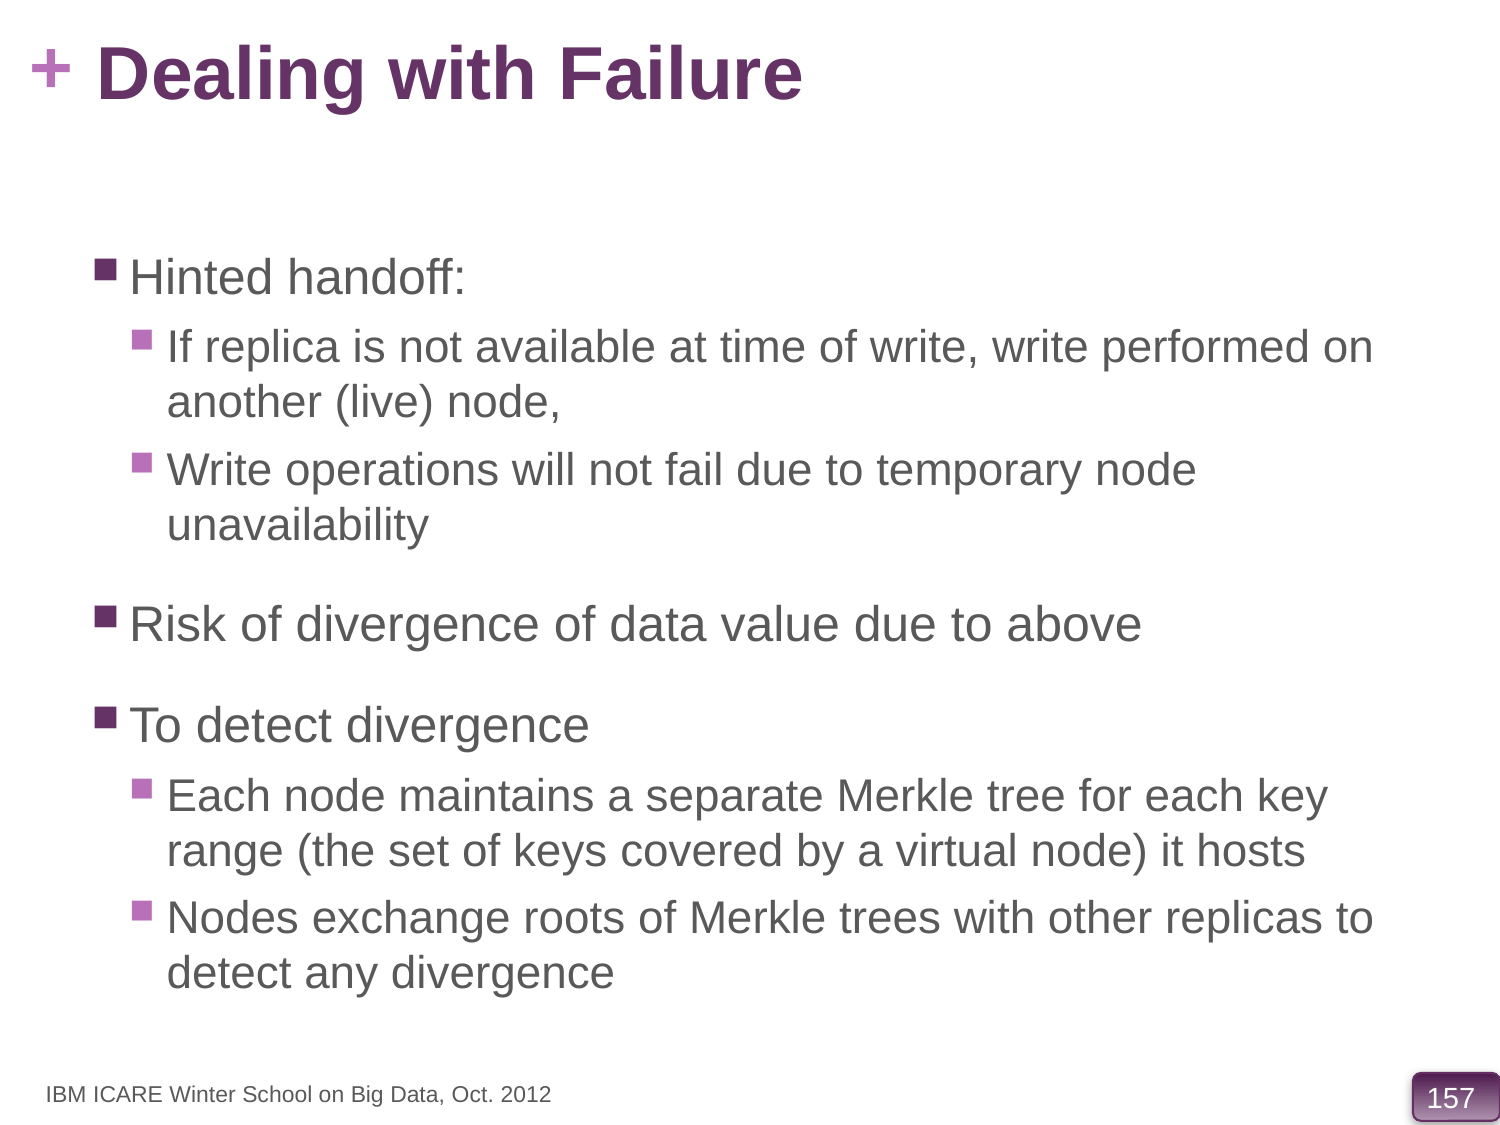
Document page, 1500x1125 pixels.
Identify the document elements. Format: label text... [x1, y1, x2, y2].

title Dealing with Failure [81, 17, 1322, 201]
footer IBM ICARE Winter School on Big Data, Oct. 2012 [30, 1063, 1036, 1124]
list Hinted handoff: If replica is not available at time of write, write performed on another (live) node, Write operations will not fail due to temporary node unavailability Risk of divergence of data value due to above To detect divergence Each node maintains a separate Merkle tree for each key range (the set of keys covered by a virtual node) it hosts Nodes exchange roots of Merkle trees with other replicas to detect any divergence [76, 237, 1459, 1057]
